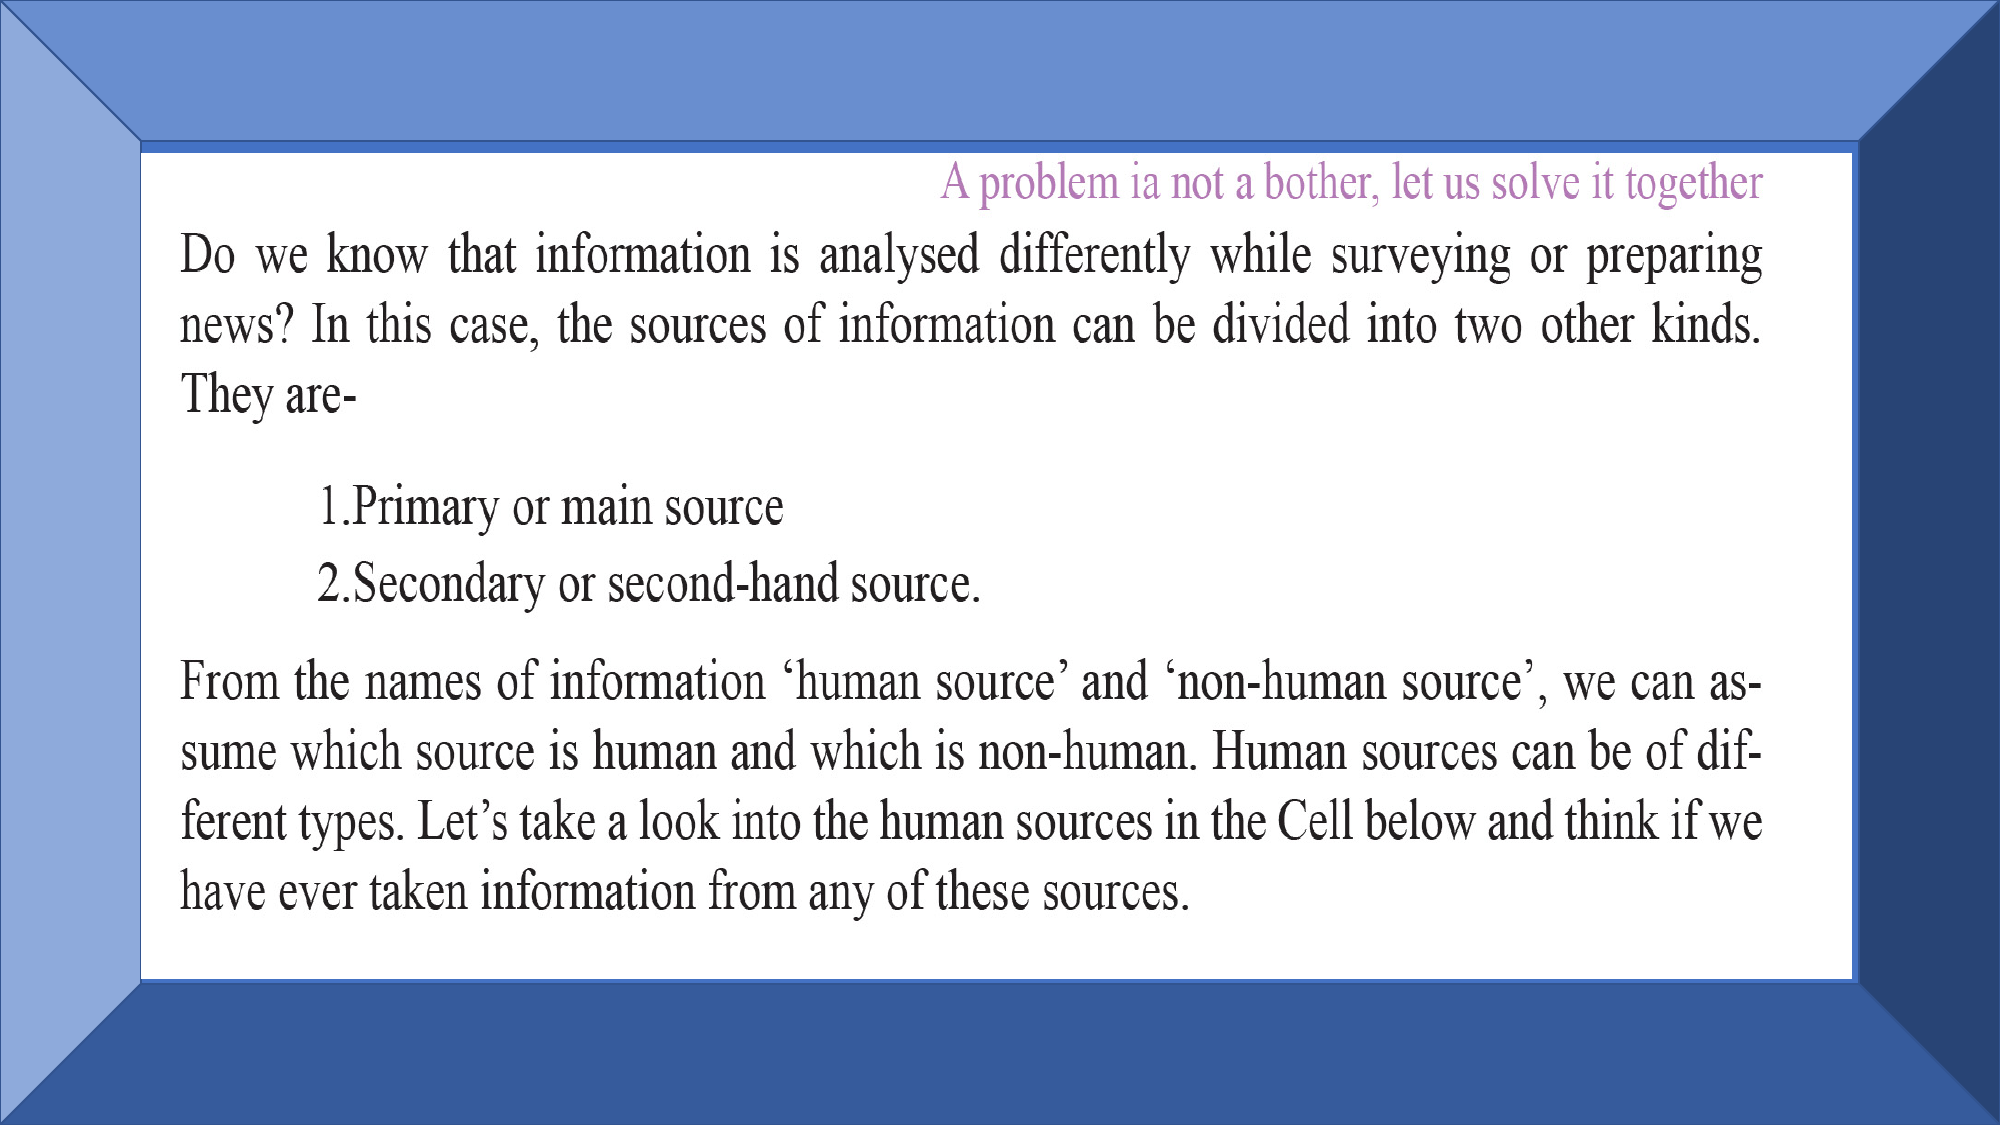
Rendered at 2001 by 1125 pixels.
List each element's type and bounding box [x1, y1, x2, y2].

text_box [0, 0, 2000, 1125]
picture [141, 153, 1852, 979]
